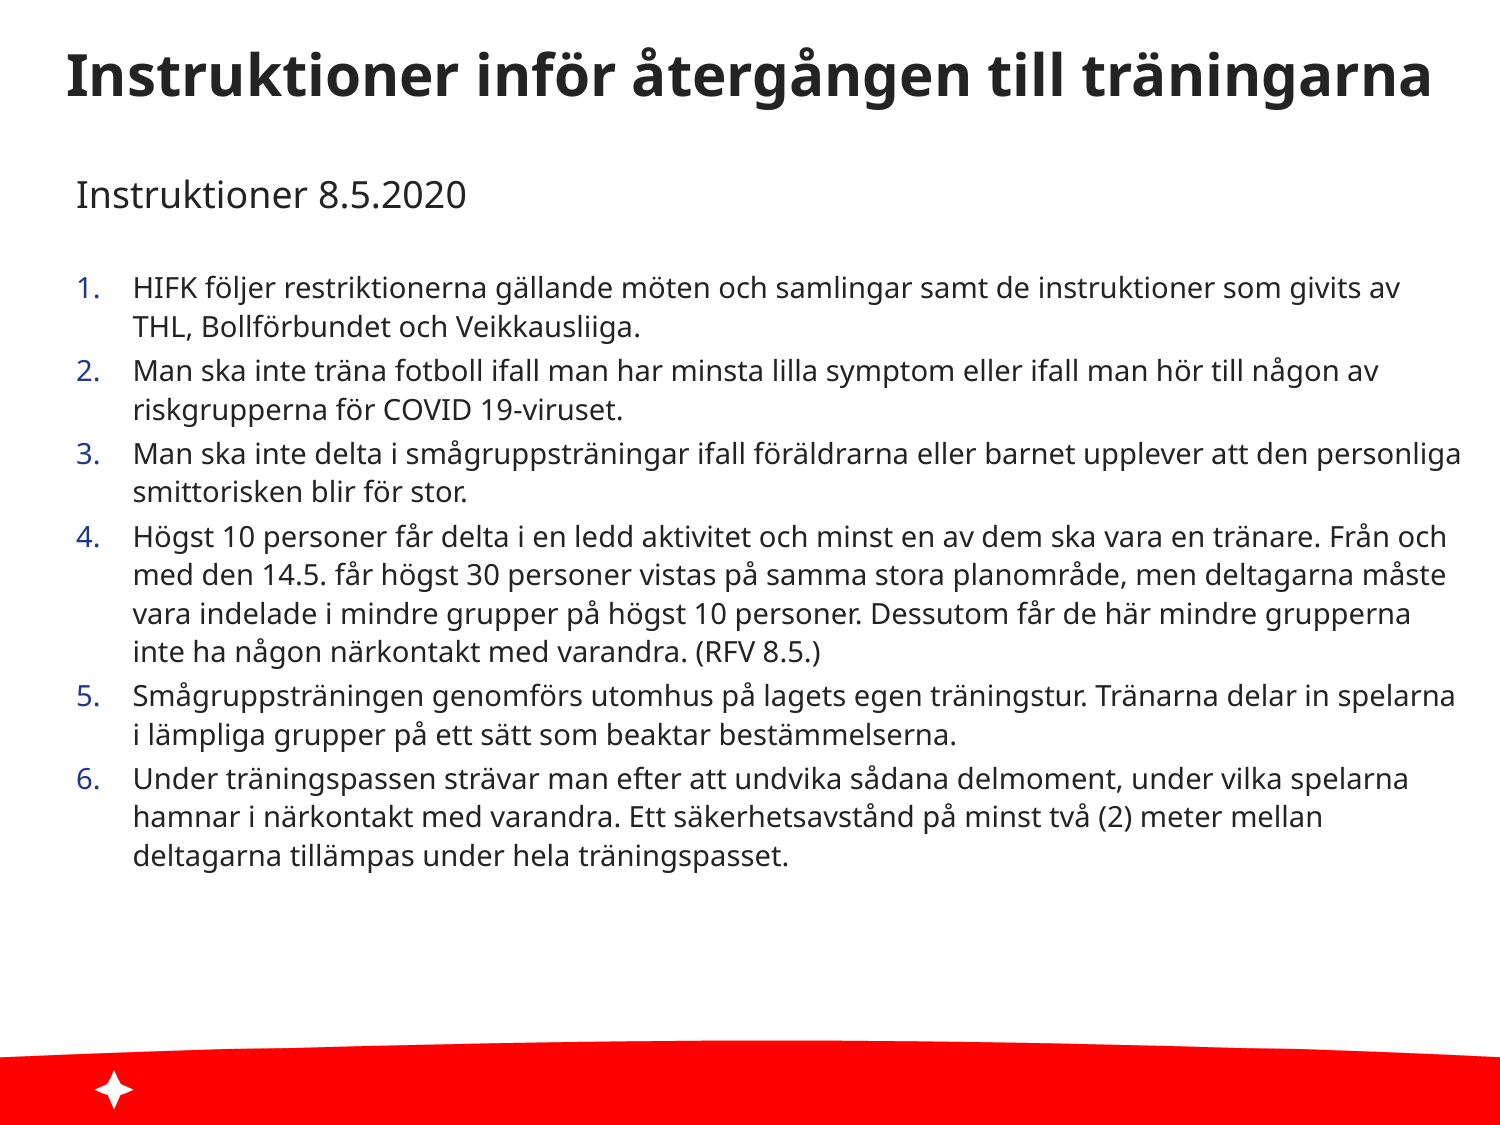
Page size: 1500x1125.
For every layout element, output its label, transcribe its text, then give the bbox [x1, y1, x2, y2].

picture [0, 0, 1500, 1125]
list Instruktioner 8.5.2020 HIFK följer restriktionerna gällande möten och samlingar samt de instruktioner som givits av THL, Bollförbundet och Veikkausliiga. Man ska inte träna fotboll ifall man har minsta lilla symptom eller ifall man hör till någon av riskgrupperna för COVID 19-viruset. Man ska inte delta i smågruppsträningar ifall föräldrarna eller barnet upplever att den personliga smittorisken blir för stor. Högst 10 personer får delta i en ledd aktivitet och minst en av dem ska vara en tränare. Från och med den 14.5. får högst 30 personer vistas på samma stora planområde, men deltagarna måste vara indelade i mindre grupper på högst 10 personer. Dessutom får de här mindre grupperna inte ha någon närkontakt med varandra. (RFV 8.5.) Smågruppsträningen genomförs utomhus på lagets egen träningstur. Tränarna delar in spelarna i lämpliga grupper på ett sätt som beaktar bestämmelserna. Under träningspassen strävar man efter att undvika sådana delmoment, under vilka spelarna hamnar i närkontakt med varandra. Ett säkerhetsavstånd på minst två (2) meter mellan deltagarna tillämpas under hela träningspasset. [0, 116, 1483, 1036]
text_box Instruktioner inför återgången till träningarna [51, 30, 1449, 116]
